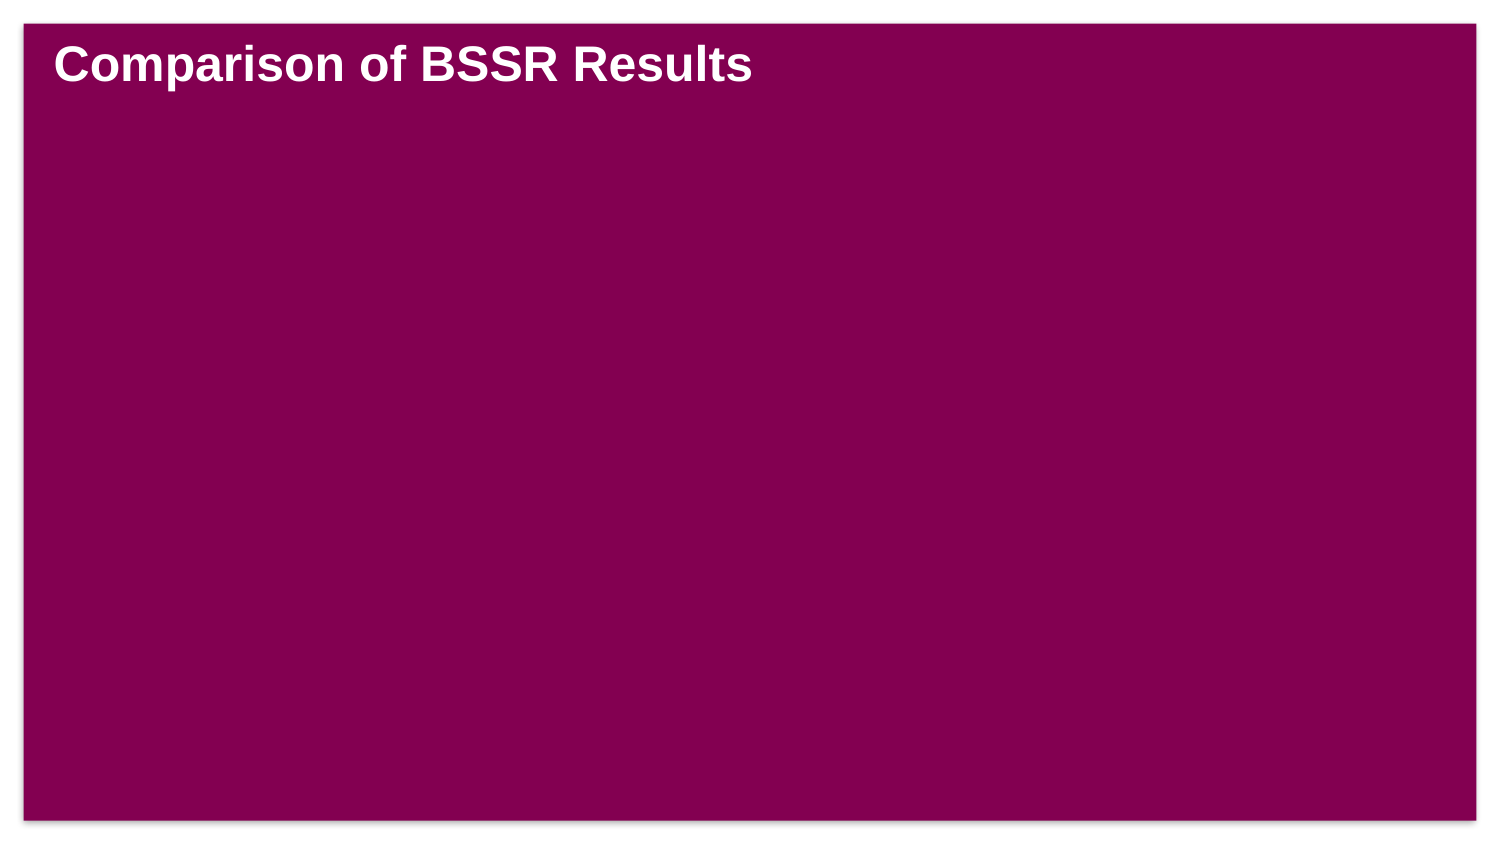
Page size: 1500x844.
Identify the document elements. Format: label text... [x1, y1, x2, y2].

title Comparison of BSSR Results [38, 23, 1398, 107]
